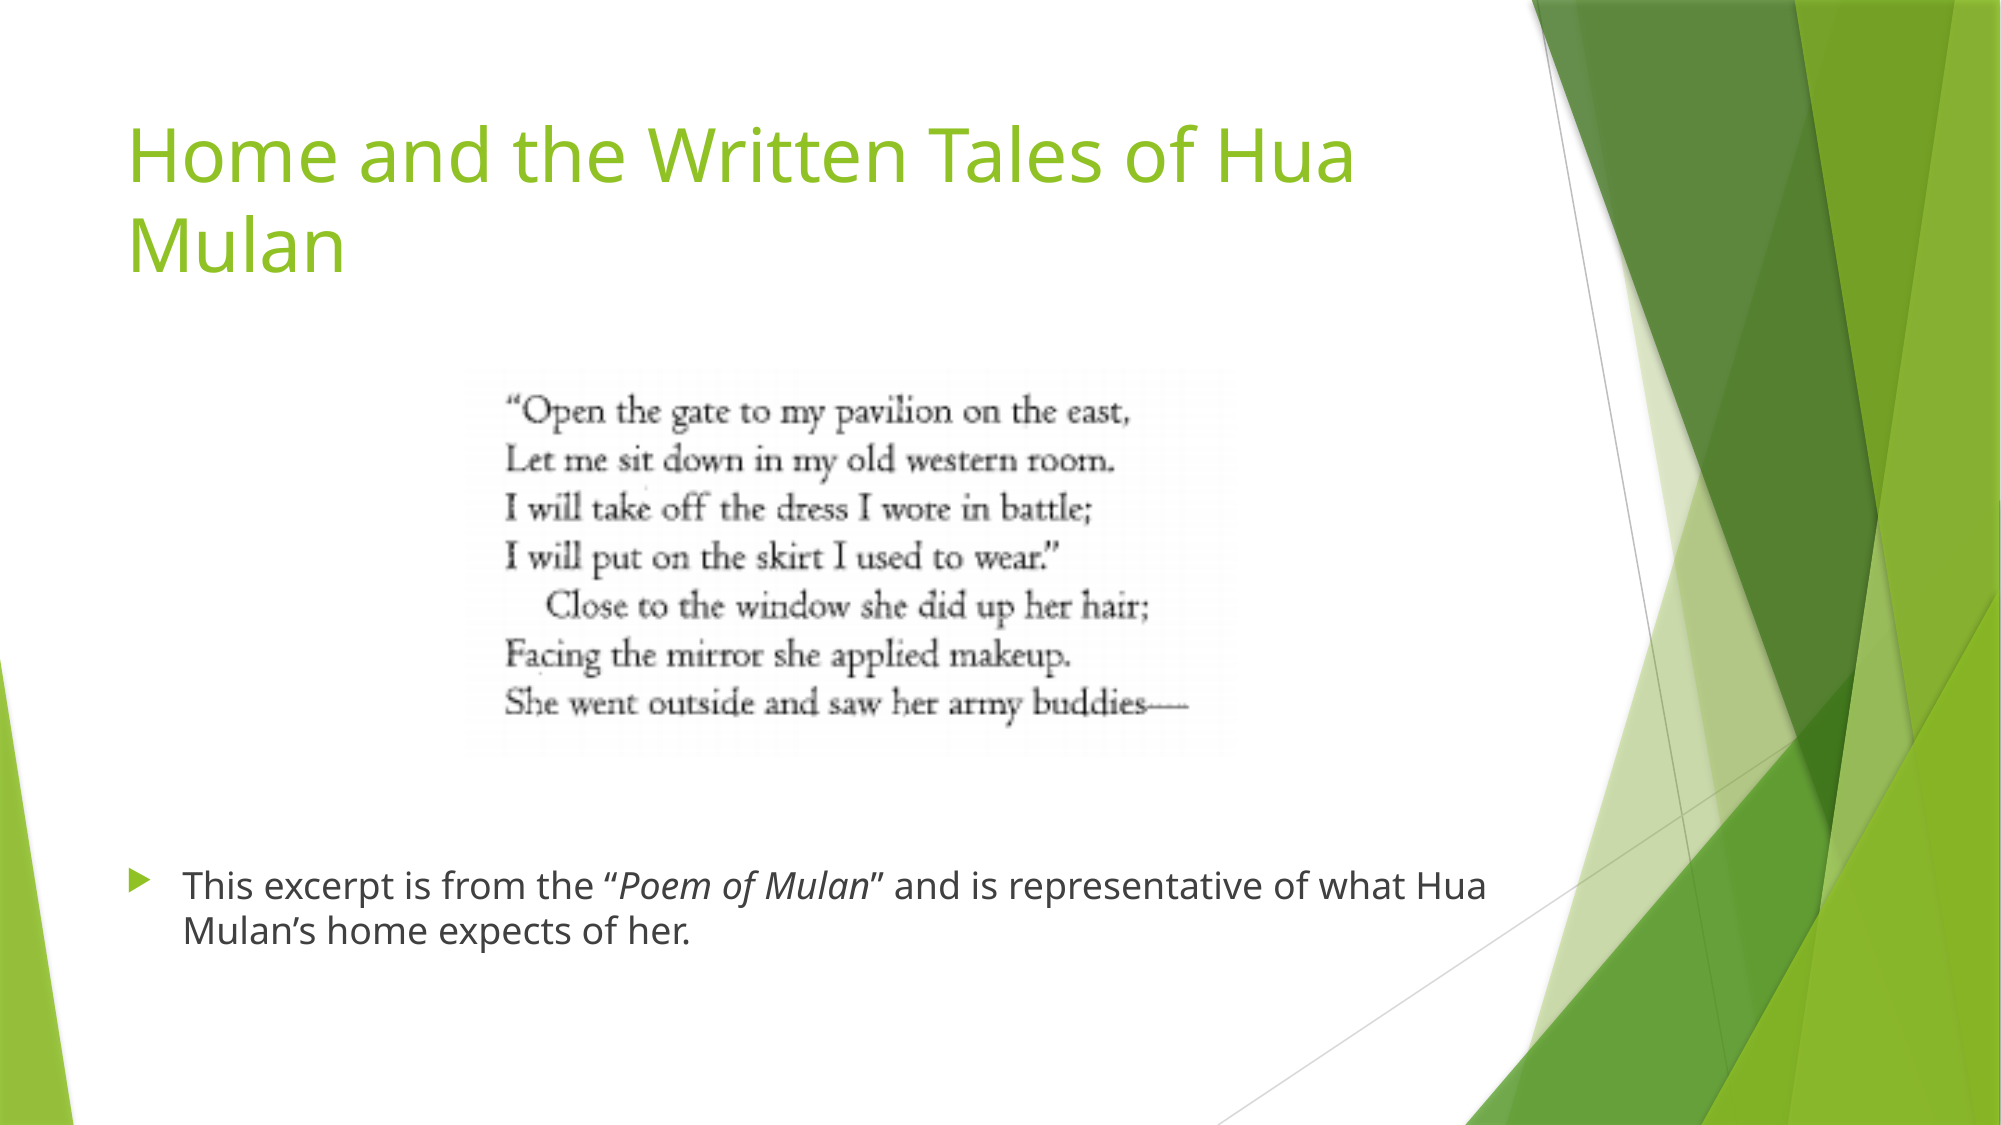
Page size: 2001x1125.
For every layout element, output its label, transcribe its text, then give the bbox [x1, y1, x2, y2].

list This excerpt is from the “Poem of Mulan” and is representative of what Hua Mulan’s home expects of her. [111, 854, 1522, 991]
picture [465, 368, 1238, 758]
title Home and the Written Tales of Hua Mulan [111, 99, 1522, 317]
